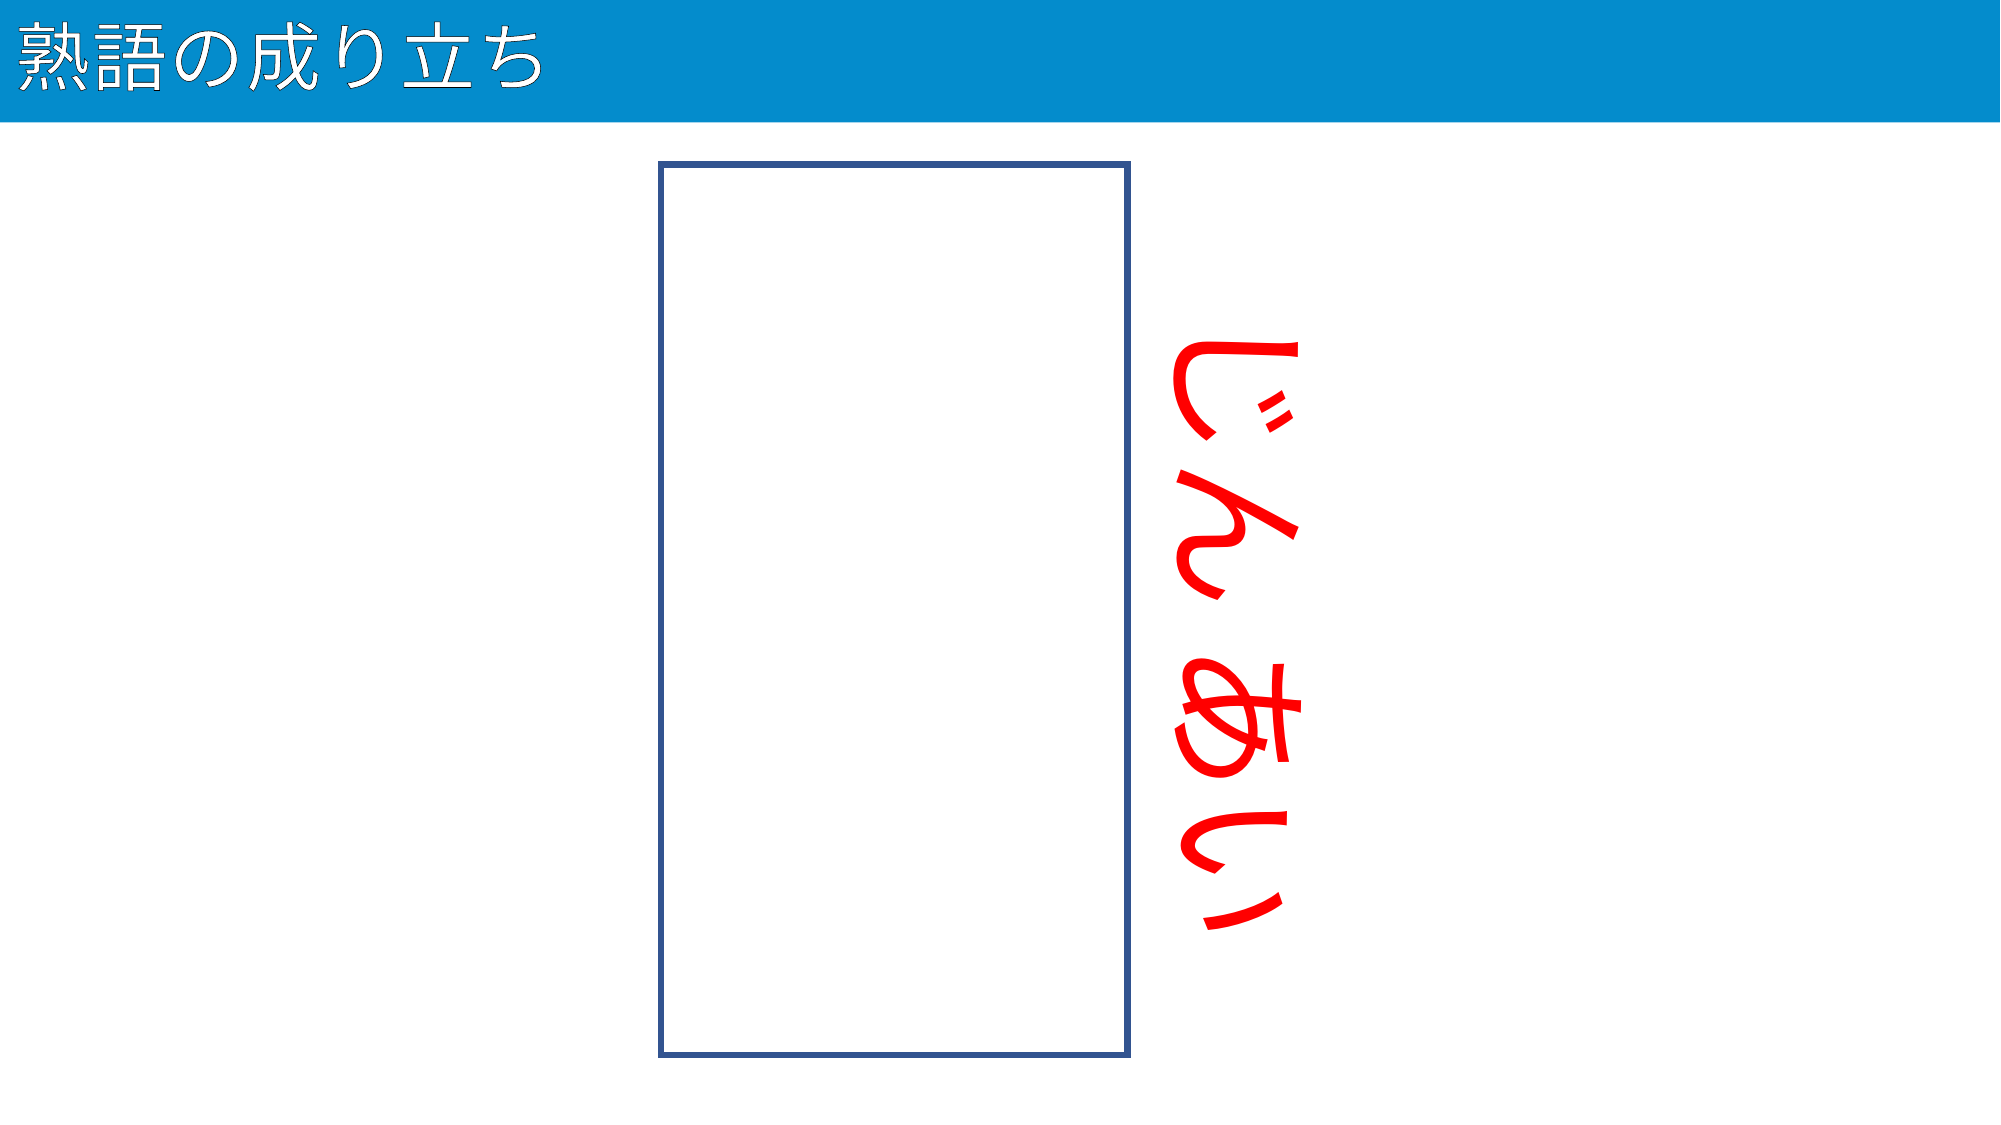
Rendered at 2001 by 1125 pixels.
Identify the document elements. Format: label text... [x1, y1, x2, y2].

text_box じん あい [1129, 294, 1340, 991]
title 熟語の成り立ち [0, 0, 1712, 123]
text_box 仁愛 [616, 195, 1152, 1125]
text_box [660, 163, 1129, 1056]
slide_number 24 [1712, 0, 2000, 123]
